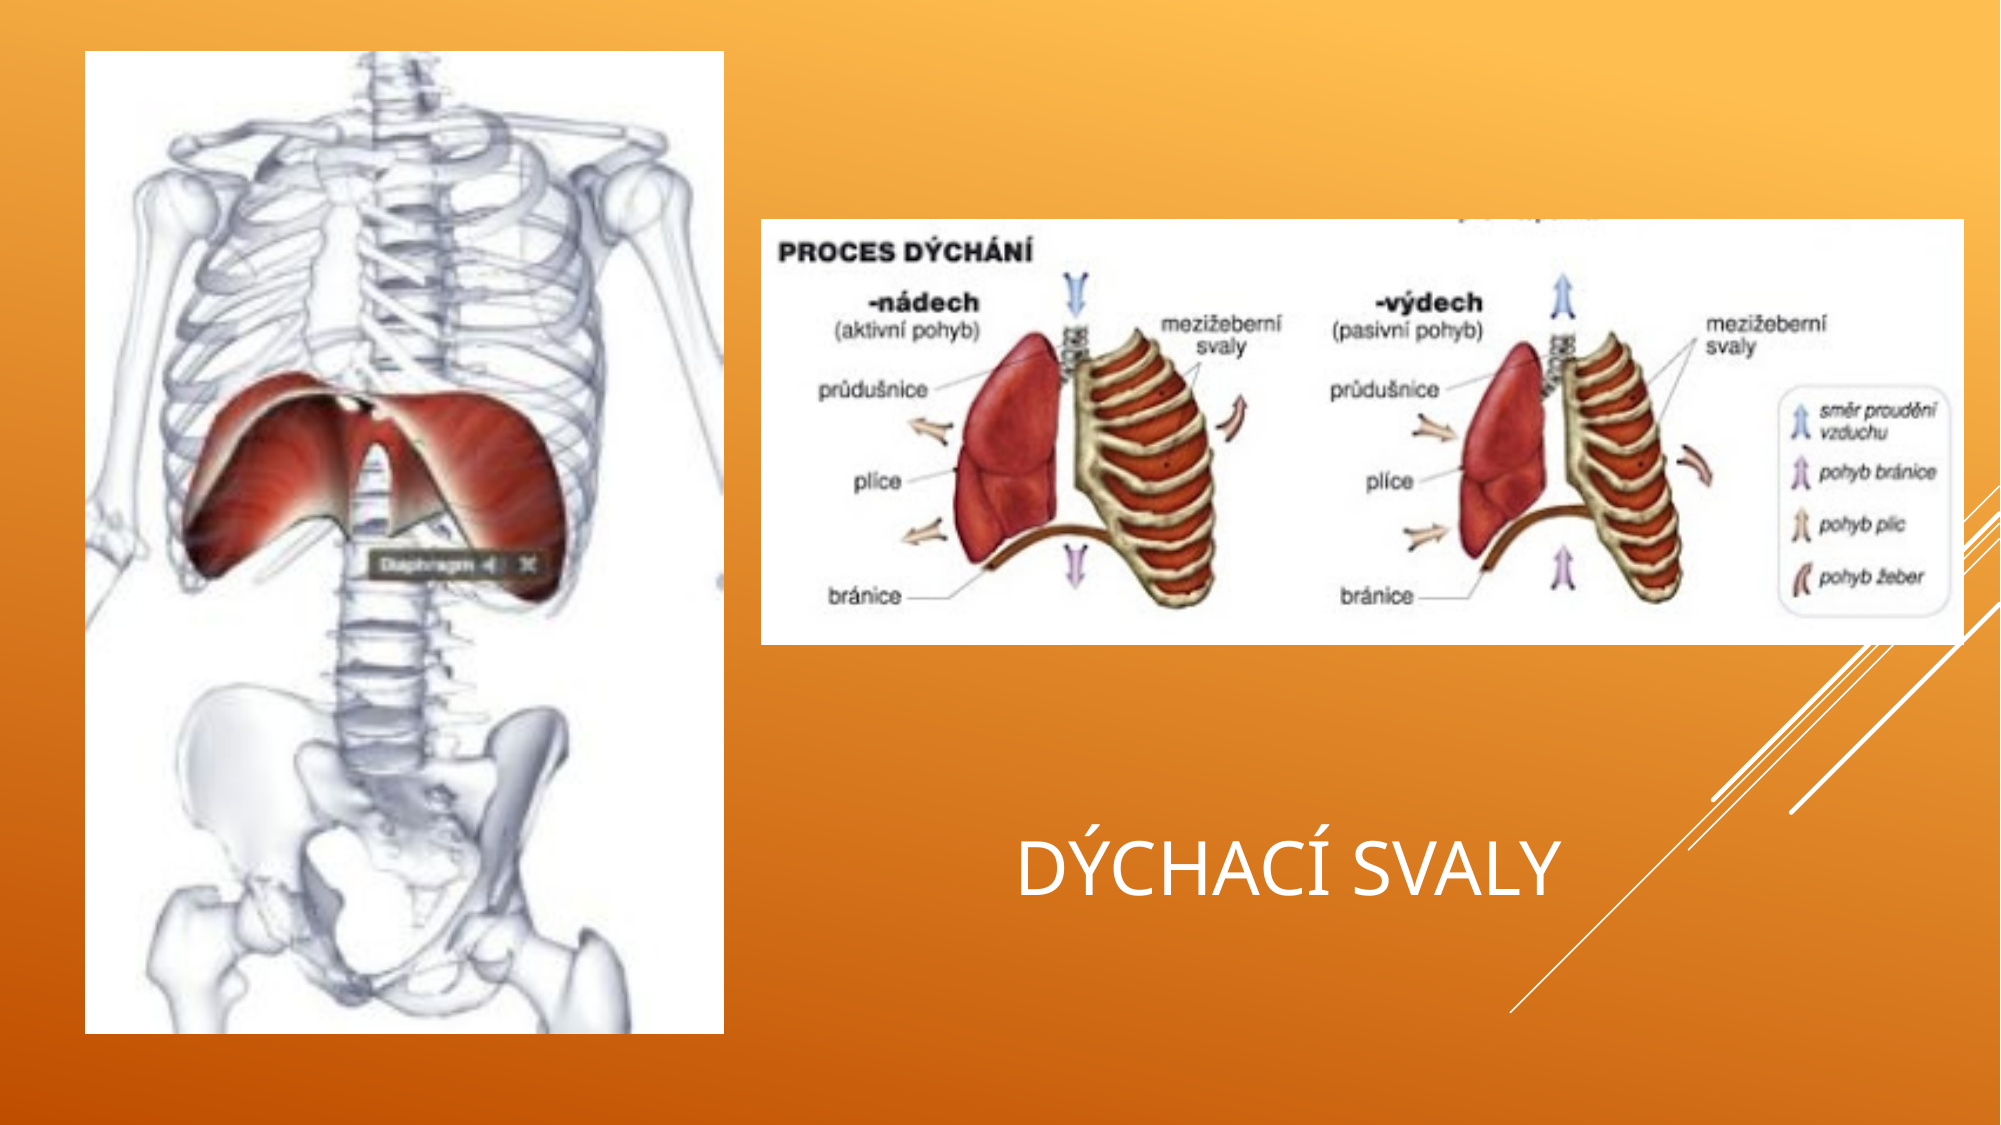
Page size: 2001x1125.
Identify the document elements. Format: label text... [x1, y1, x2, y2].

title Dýchací svaly [999, 742, 1694, 990]
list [84, 51, 724, 1035]
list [760, 219, 1964, 645]
